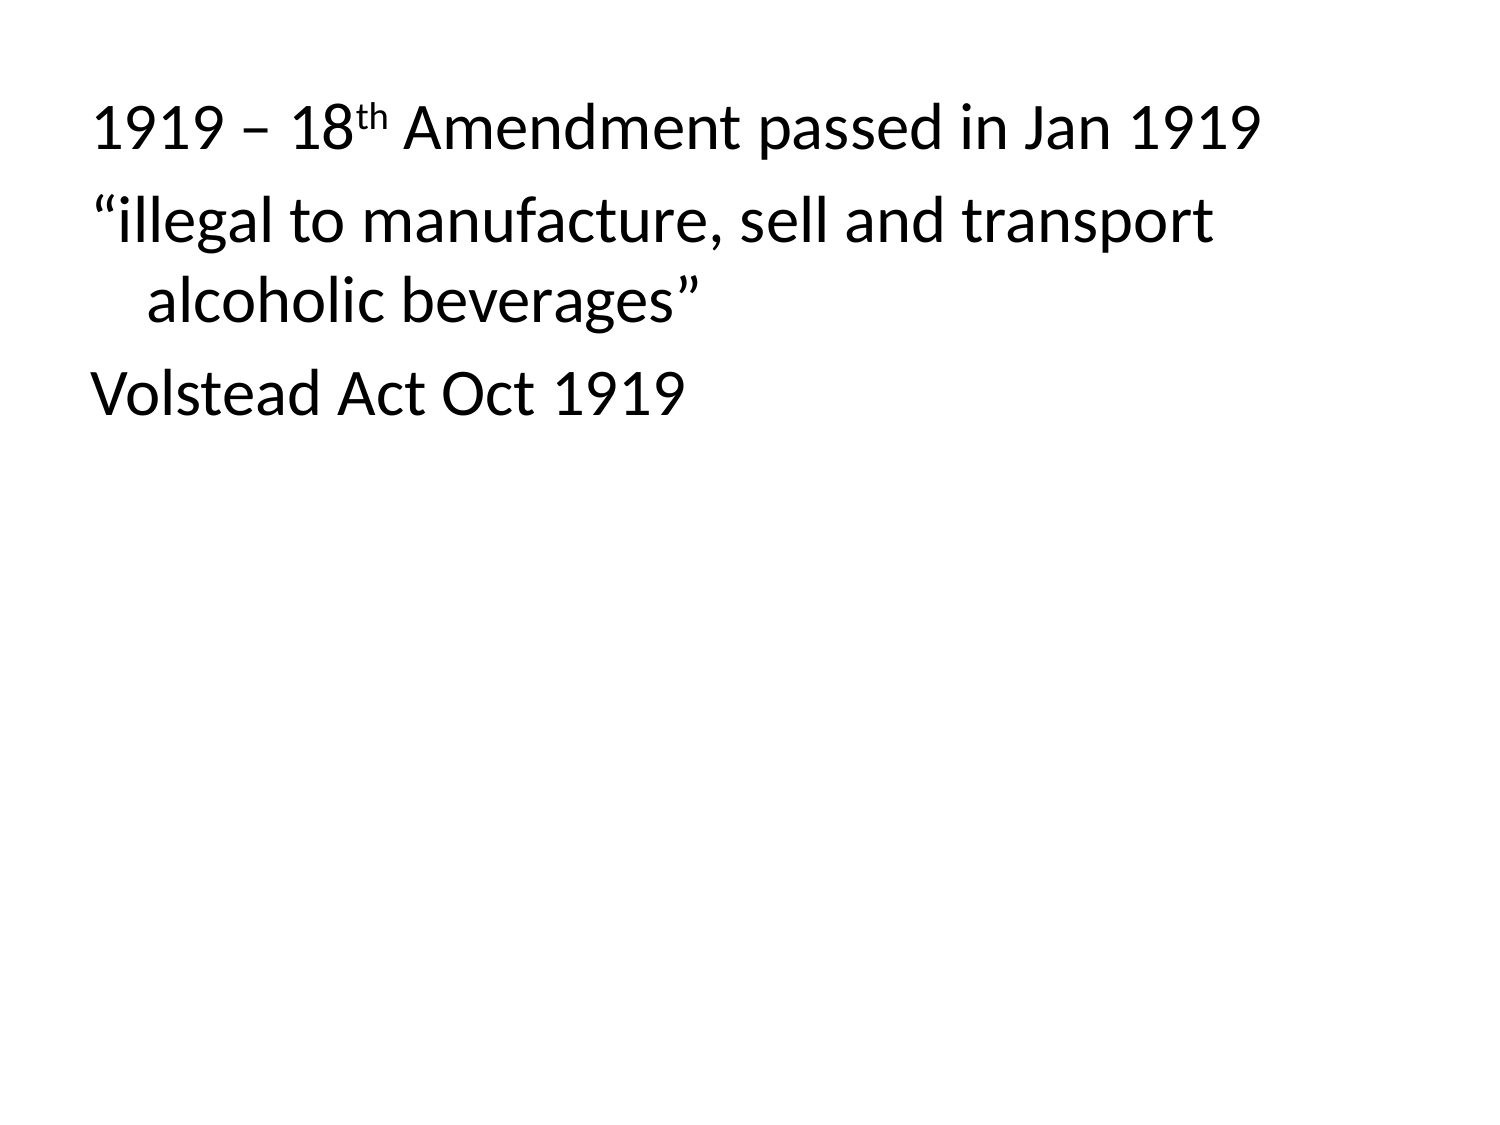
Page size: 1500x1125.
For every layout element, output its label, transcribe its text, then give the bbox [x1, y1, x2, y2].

list 1919 – 18th Amendment passed in Jan 1919 “illegal to manufacture, sell and transport alcoholic beverages” Volstead Act Oct 1919 [75, 75, 1425, 1005]
